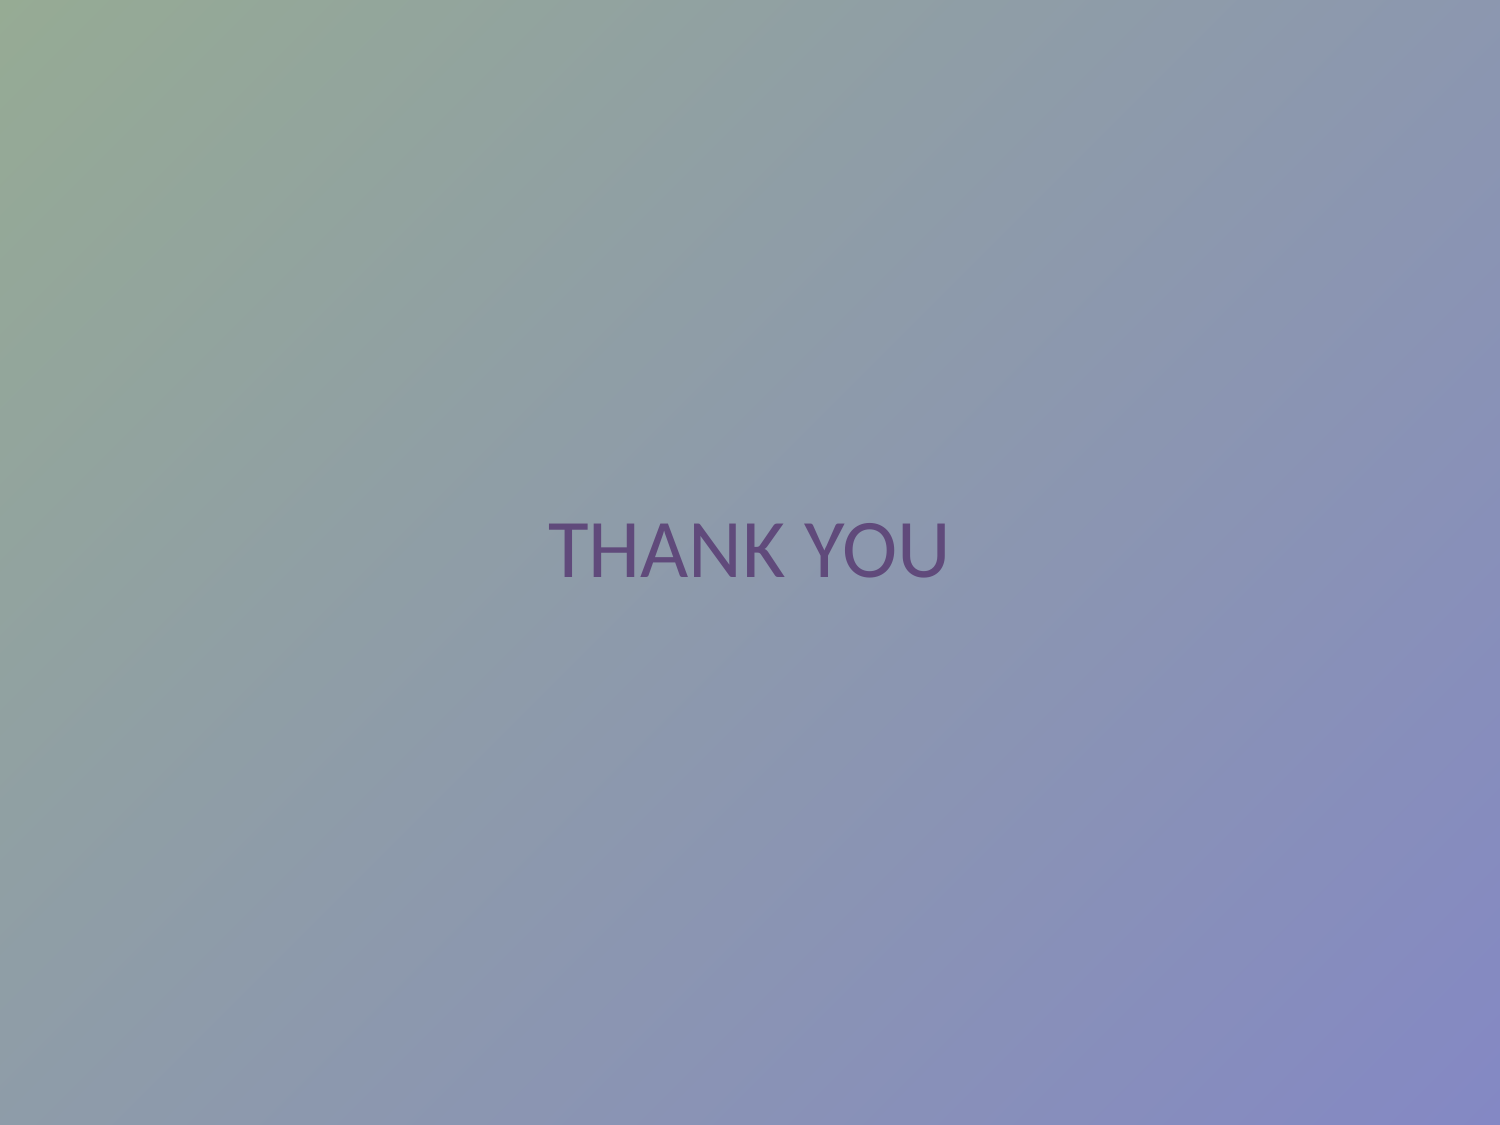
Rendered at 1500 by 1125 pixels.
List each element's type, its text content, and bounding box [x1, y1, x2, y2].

list THANK YOU [75, 137, 1425, 1005]
